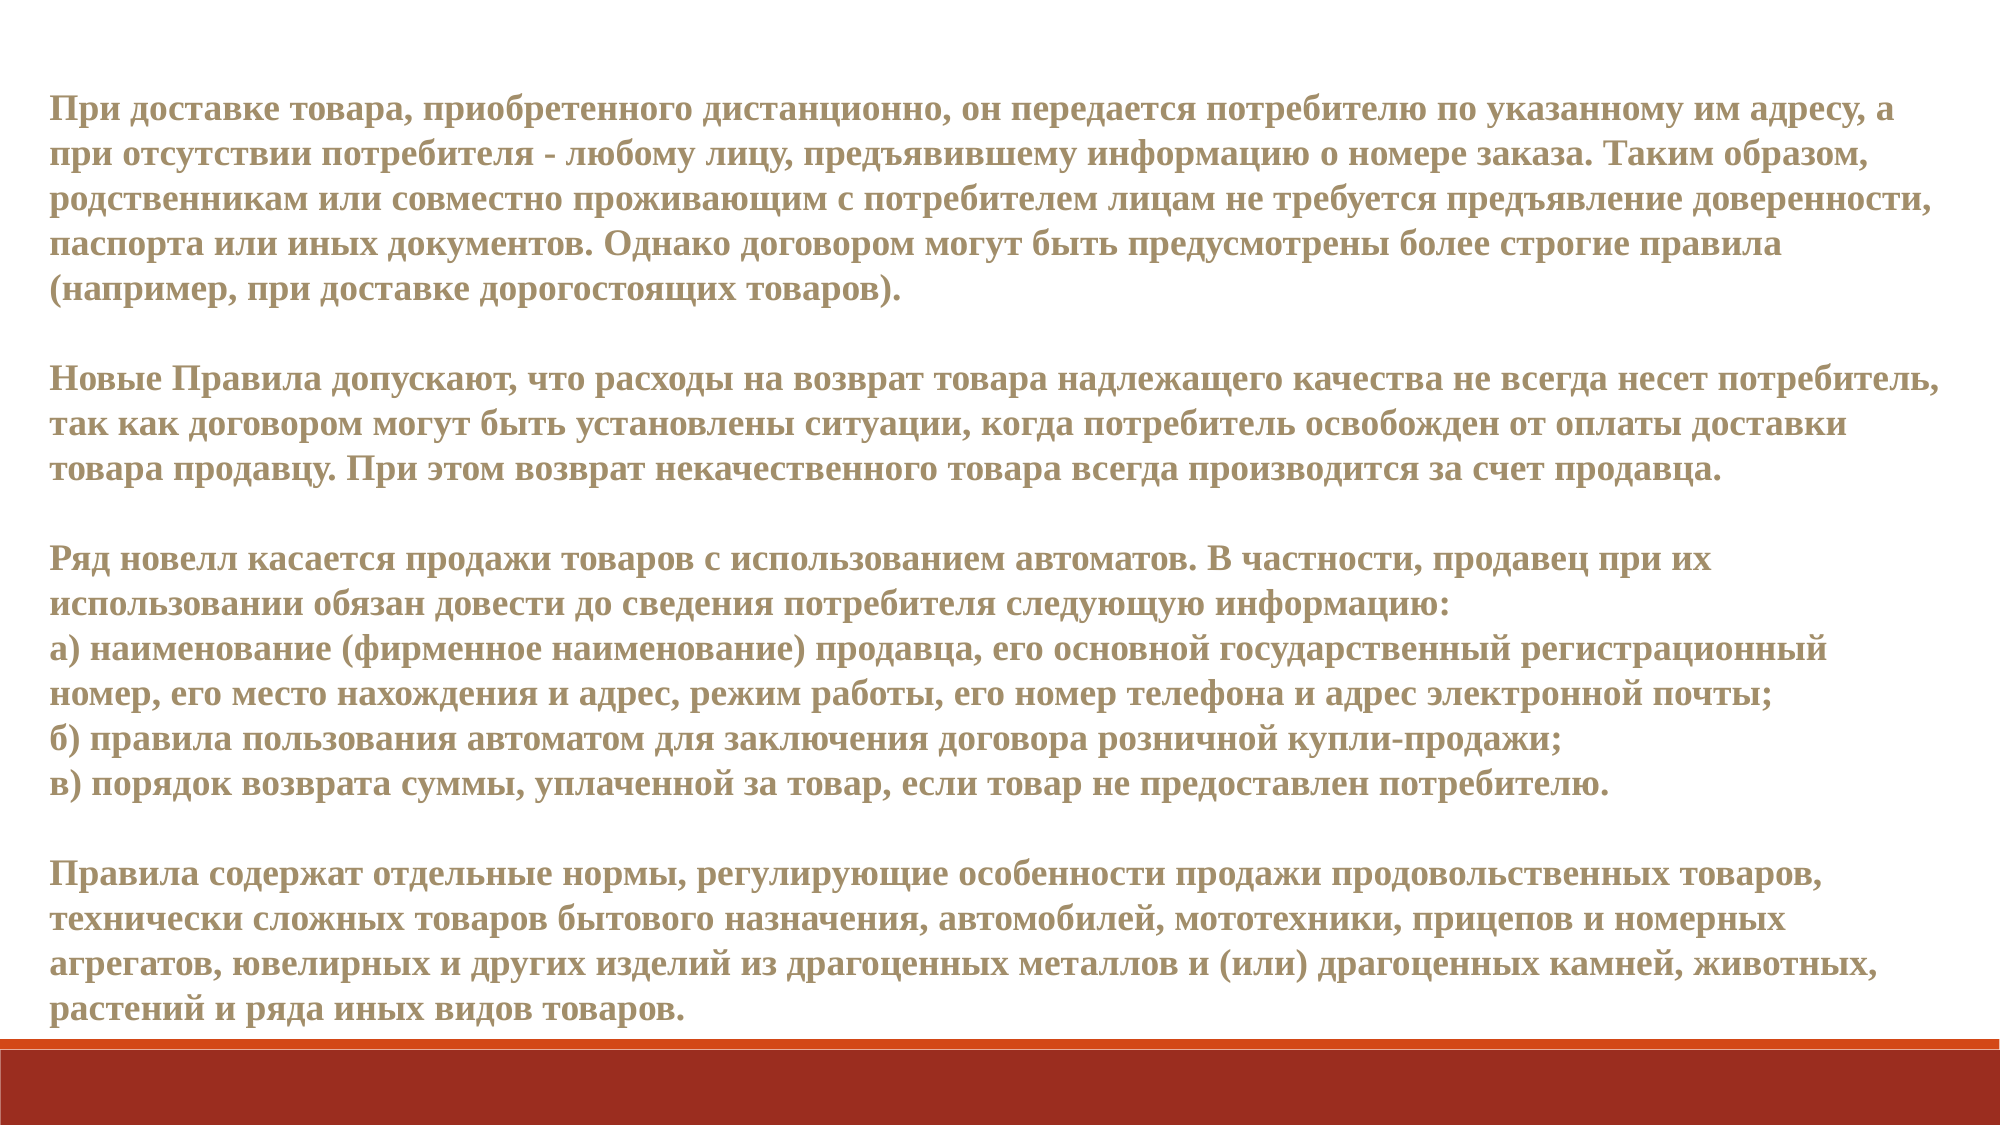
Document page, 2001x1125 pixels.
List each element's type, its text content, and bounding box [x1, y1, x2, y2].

text_box При доставке товара, приобретенного дистанционно, он передается потребителю по указанному им адресу, а при отсутствии потребителя - любому лицу, предъявившему информацию о номере заказа. Таким образом, родственникам или совместно проживающим с потребителем лицам не требуется предъявление доверенности, паспорта или иных документов. Однако договором могут быть предусмотрены более строгие правила (например, при доставке дорогостоящих товаров). Новые Правила допускают, что расходы на возврат товара надлежащего качества не всегда несет потребитель, так как договором могут быть установлены ситуации, когда потребитель освобожден от оплаты доставки товара продавцу. При этом возврат некачественного товара всегда производится за счет продавца. Ряд новелл касается продажи товаров с использованием автоматов. В частности, продавец при их использовании обязан довести до сведения потребителя следующую информацию: а) наименование (фирменное наименование) продавца, его основной государственный регистрационный номер, его место нахождения и адрес, режим работы, его номер телефона и адрес электронной почты; б) правила пользования автоматом для заключения договора розничной купли-продажи; в) порядок возврата суммы, уплаченной за товар, если товар не предоставлен потребителю. Правила содержат отдельные нормы, регулирующие особенности продажи продовольственных товаров, технически сложных товаров бытового назначения, автомобилей, мототехники, прицепов и номерных агрегатов, ювелирных и других изделий из драгоценных металлов и (или) драгоценных камней, животных, растений и ряда иных видов товаров. [34, 75, 1963, 1125]
